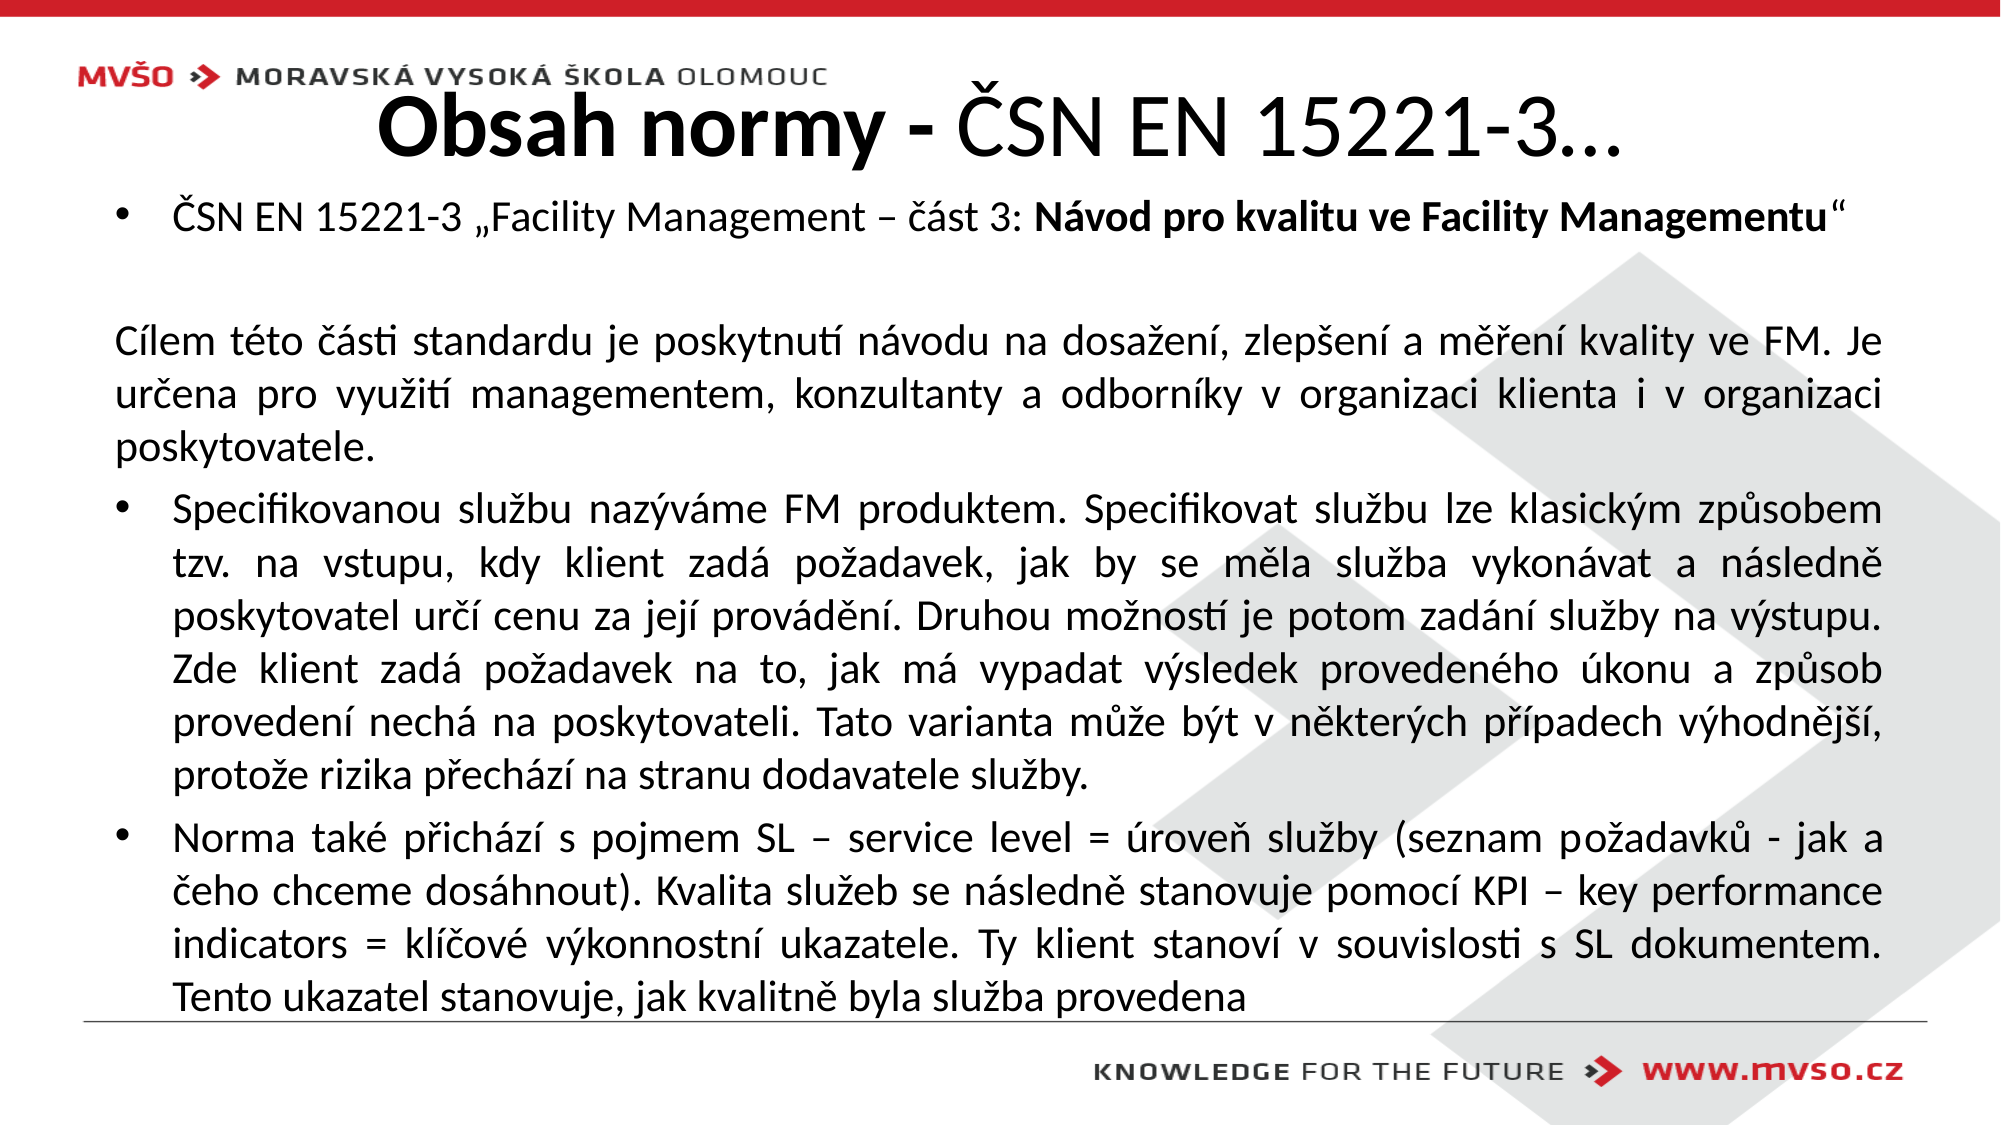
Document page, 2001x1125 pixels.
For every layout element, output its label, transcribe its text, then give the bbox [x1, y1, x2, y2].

list ČSN EN 15221-3 „Facility Management – část 3: Návod pro kvalitu ve Facility Managementu“ Cílem této části standardu je poskytnutí návodu na dosažení, zlepšení a měření kvality ve FM. Je určena pro využití managementem, konzultanty a odborníky v organizaci klienta i v organizaci poskytovatele. Specifikovanou službu nazýváme FM produktem. Specifikovat službu lze klasickým způsobem tzv. na vstupu, kdy klient zadá požadavek, jak by se měla služba vykonávat a následně poskytovatel určí cenu za její provádění. Druhou možností je potom zadání služby na výstupu. Zde klient zadá požadavek na to, jak má vypadat výsledek provedeného úkonu a způsob provedení nechá na poskytovateli. Tato varianta může být v některých případech výhodnější, protože rizika přechází na stranu dodavatele služby. Norma také přichází s pojmem SL – service level = úroveň služby (seznam požadavků - jak a čeho chceme dosáhnout). Kvalita služeb se následně stanovuje pomocí KPI – key performance indicators = klíčové výkonnostní ukazatele. Ty klient stanoví v souvislosti s SL dokumentem. Tento ukazatel stanovuje, jak kvalitně byla služba provedena [99, 179, 1900, 1050]
picture [0, 0, 2001, 1125]
title Obsah normy - ČSN EN 15221-3… [99, 45, 1900, 179]
